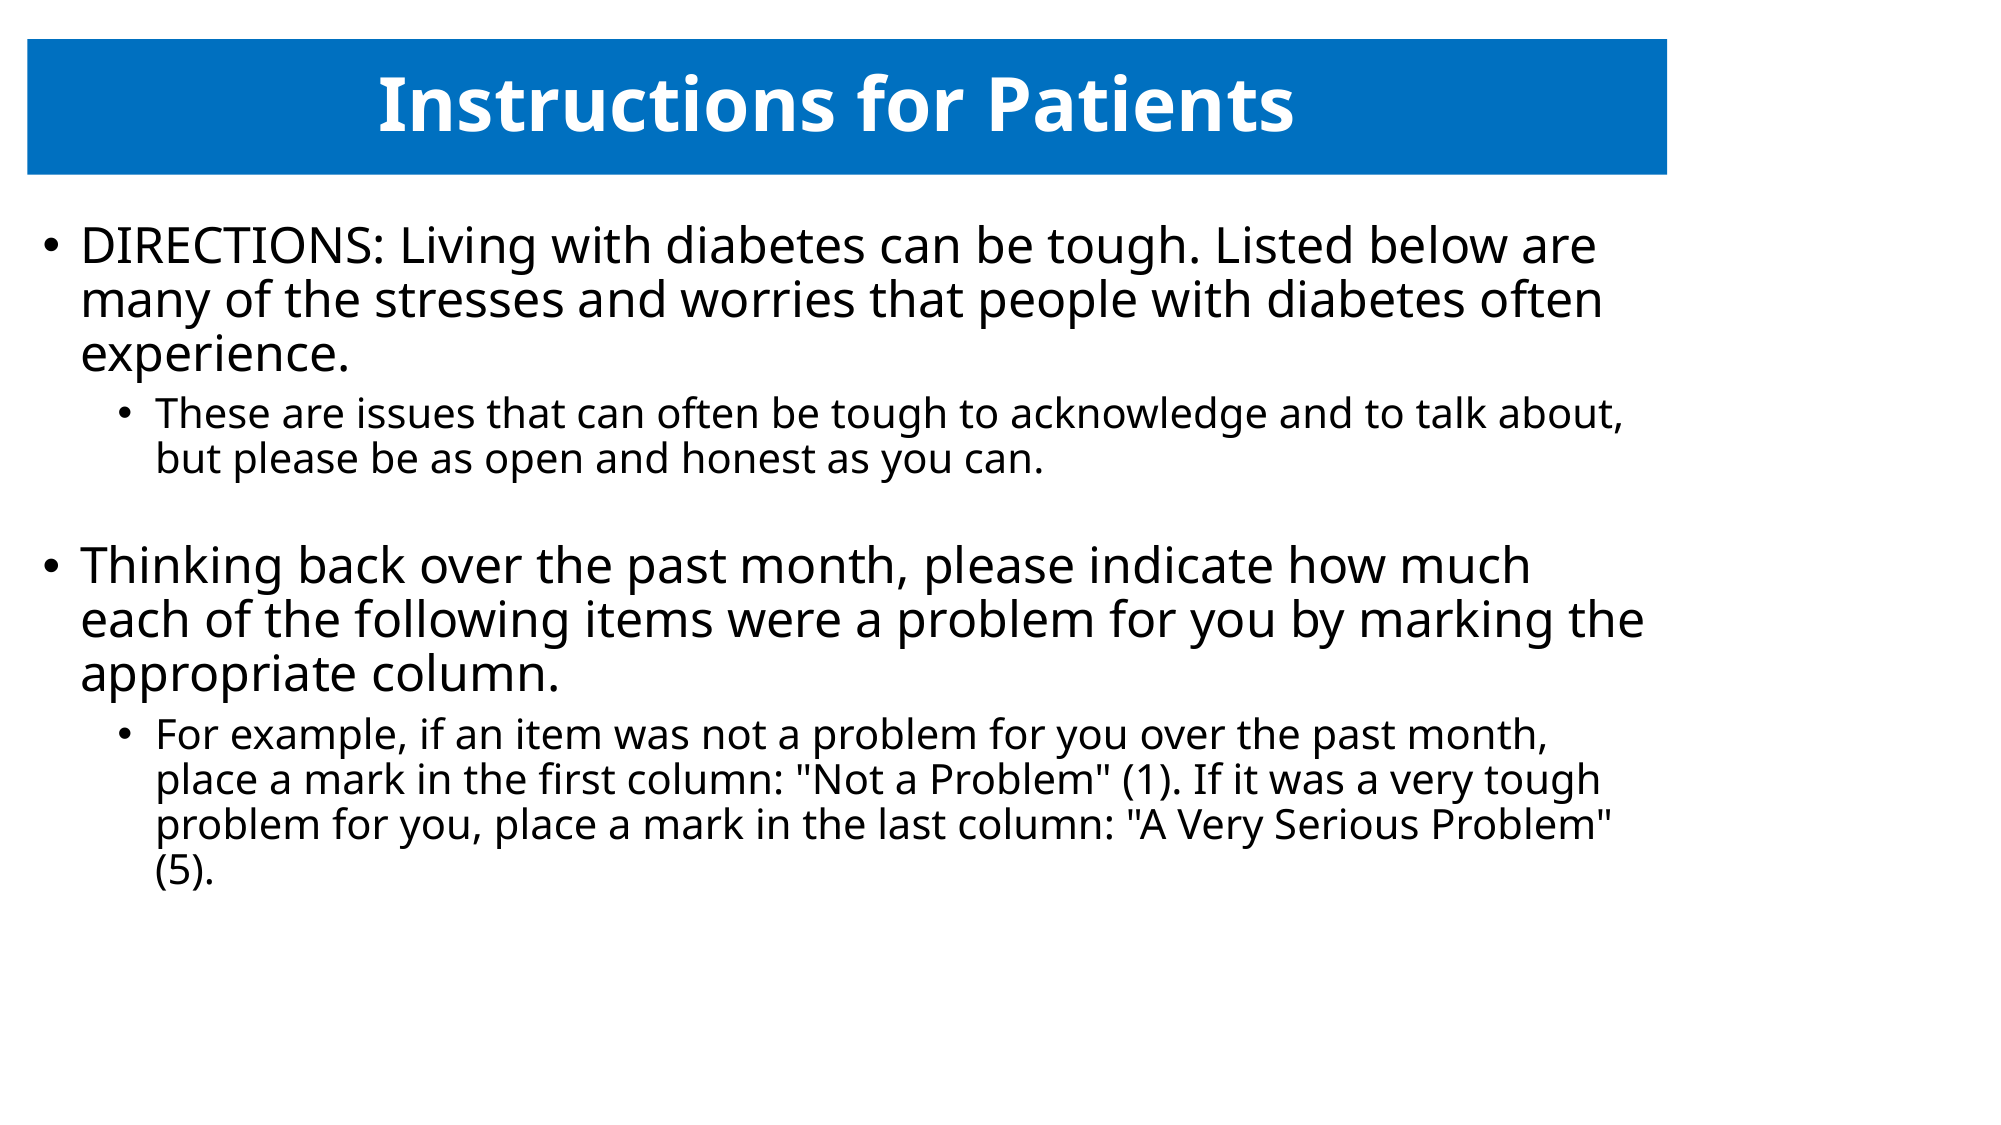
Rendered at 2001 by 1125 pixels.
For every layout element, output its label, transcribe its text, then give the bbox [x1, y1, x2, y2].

list DIRECTIONS: Living with diabetes can be tough. Listed below are many of the stresses and worries that people with diabetes often experience. These are issues that can often be tough to acknowledge and to talk about, but please be as open and honest as you can. Thinking back over the past month, please indicate how much each of the following items were a problem for you by marking the appropriate column. For example, if an item was not a problem for you over the past month, place a mark in the first column: "Not a Problem" (1). If it was a very tough problem for you, place a mark in the last column: "A Very Serious Problem" (5). [27, 212, 1668, 1045]
title Instructions for Patients [27, 39, 1668, 175]
